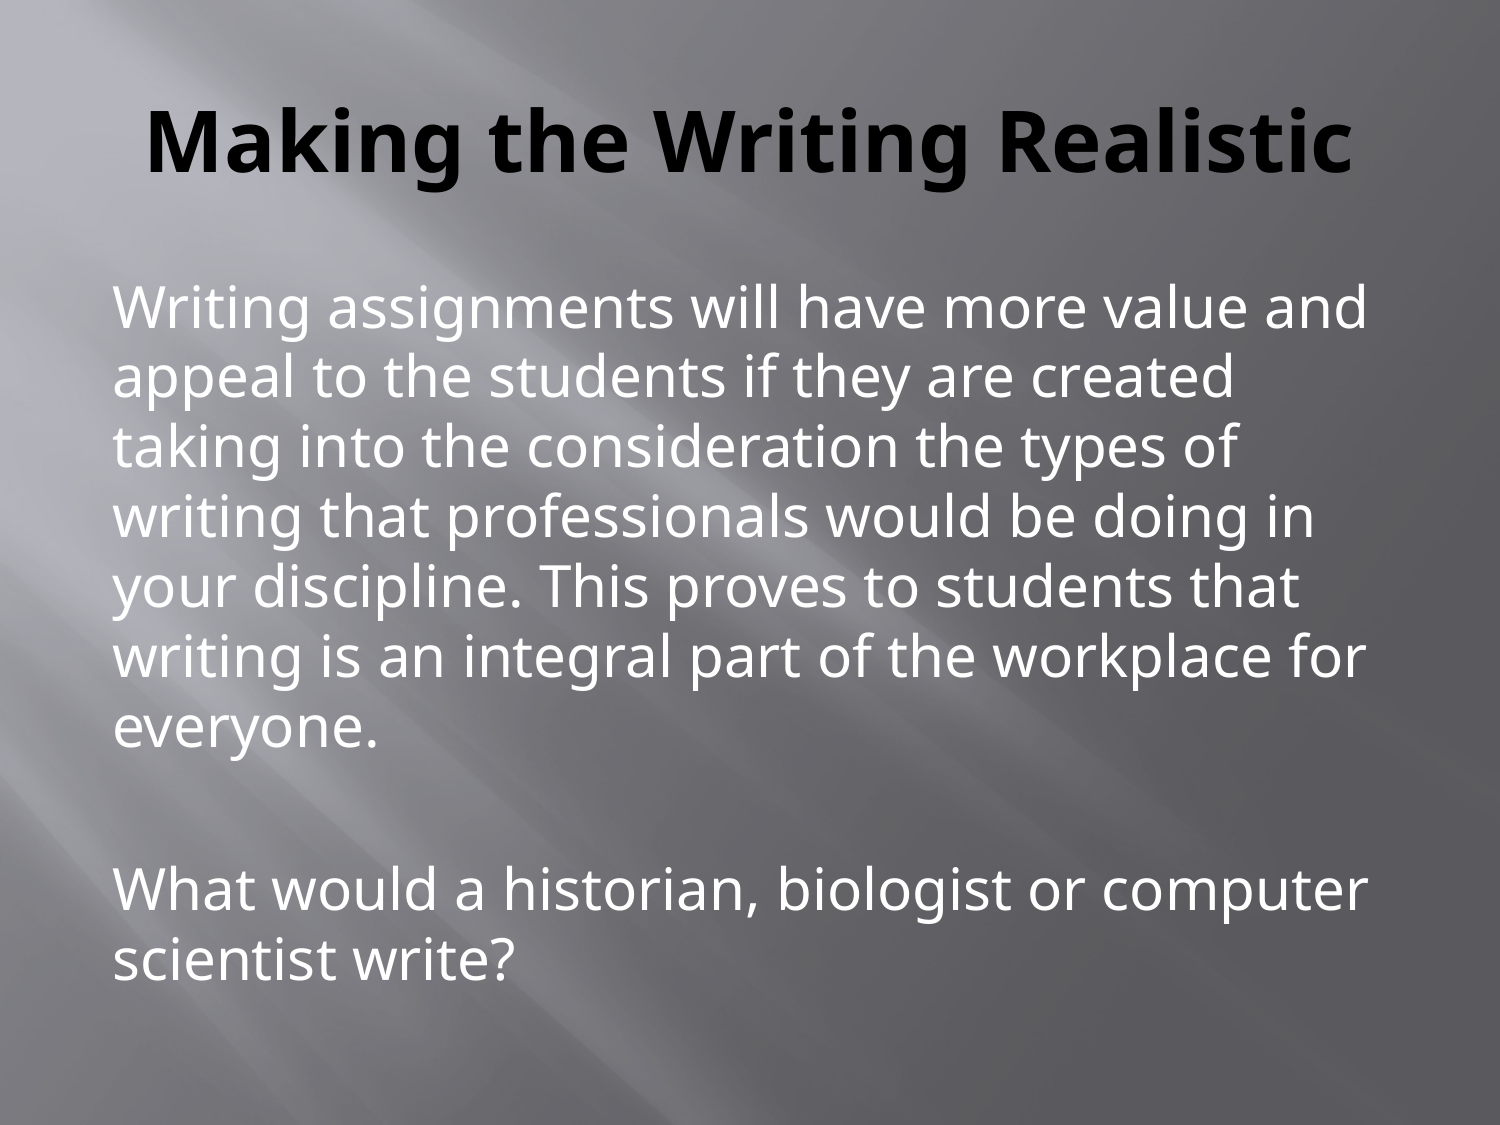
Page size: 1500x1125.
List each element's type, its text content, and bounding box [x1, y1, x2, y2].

list Writing assignments will have more value and appeal to the students if they are created taking into the consideration the types of writing that professionals would be doing in your discipline. This proves to students that writing is an integral part of the workplace for everyone. What would a historian, biologist or computer scientist write? [75, 262, 1425, 1035]
title Making the Writing Realistic [75, 45, 1425, 233]
